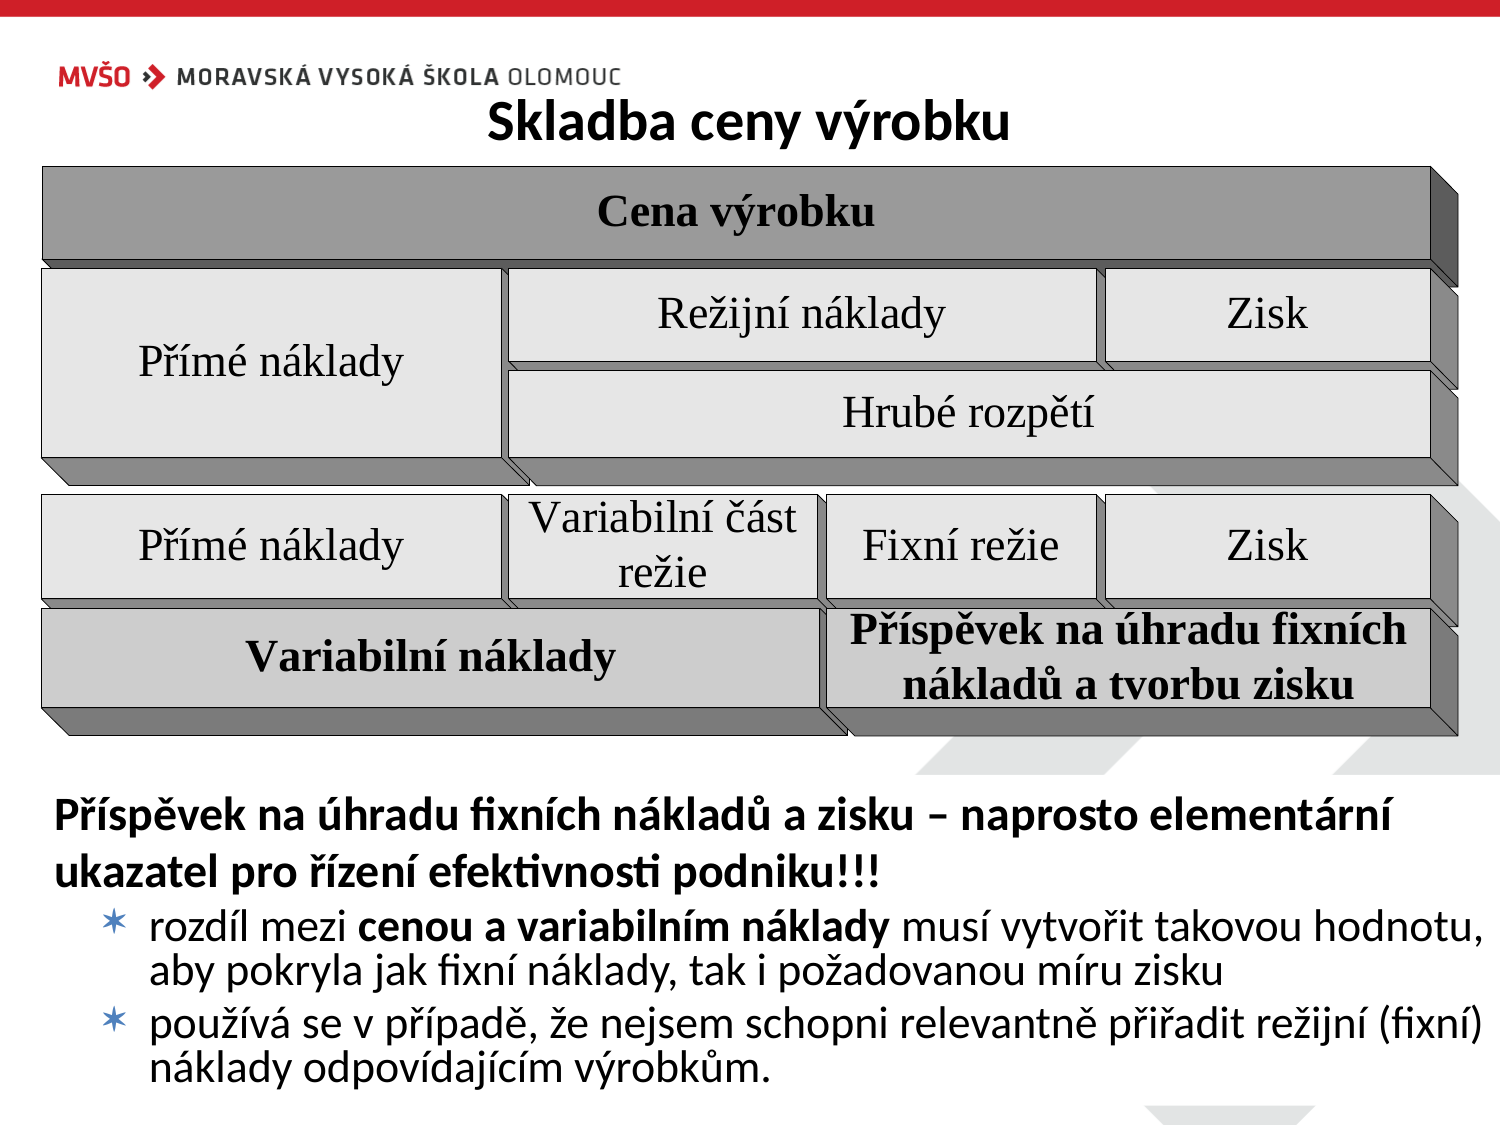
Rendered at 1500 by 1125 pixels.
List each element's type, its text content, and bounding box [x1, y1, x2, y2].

title Skladba ceny výrobku [75, 22, 1425, 160]
picture [0, 0, 1500, 1125]
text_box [37, 161, 1463, 745]
text_box Příspěvek na úhradu fixních nákladů a zisku – naprosto elementární ukazatel pro řízení efektivnosti podniku!!! rozdíl mezi cenou a variabilním náklady musí vytvořit takovou hodnotu, aby pokryla jak fixní náklady, tak i požadovanou míru zisku používá se v případě, že nejsem schopni relevantně přiřadit režijní (fixní) náklady odpovídajícím výrobkům. [39, 774, 1500, 1106]
